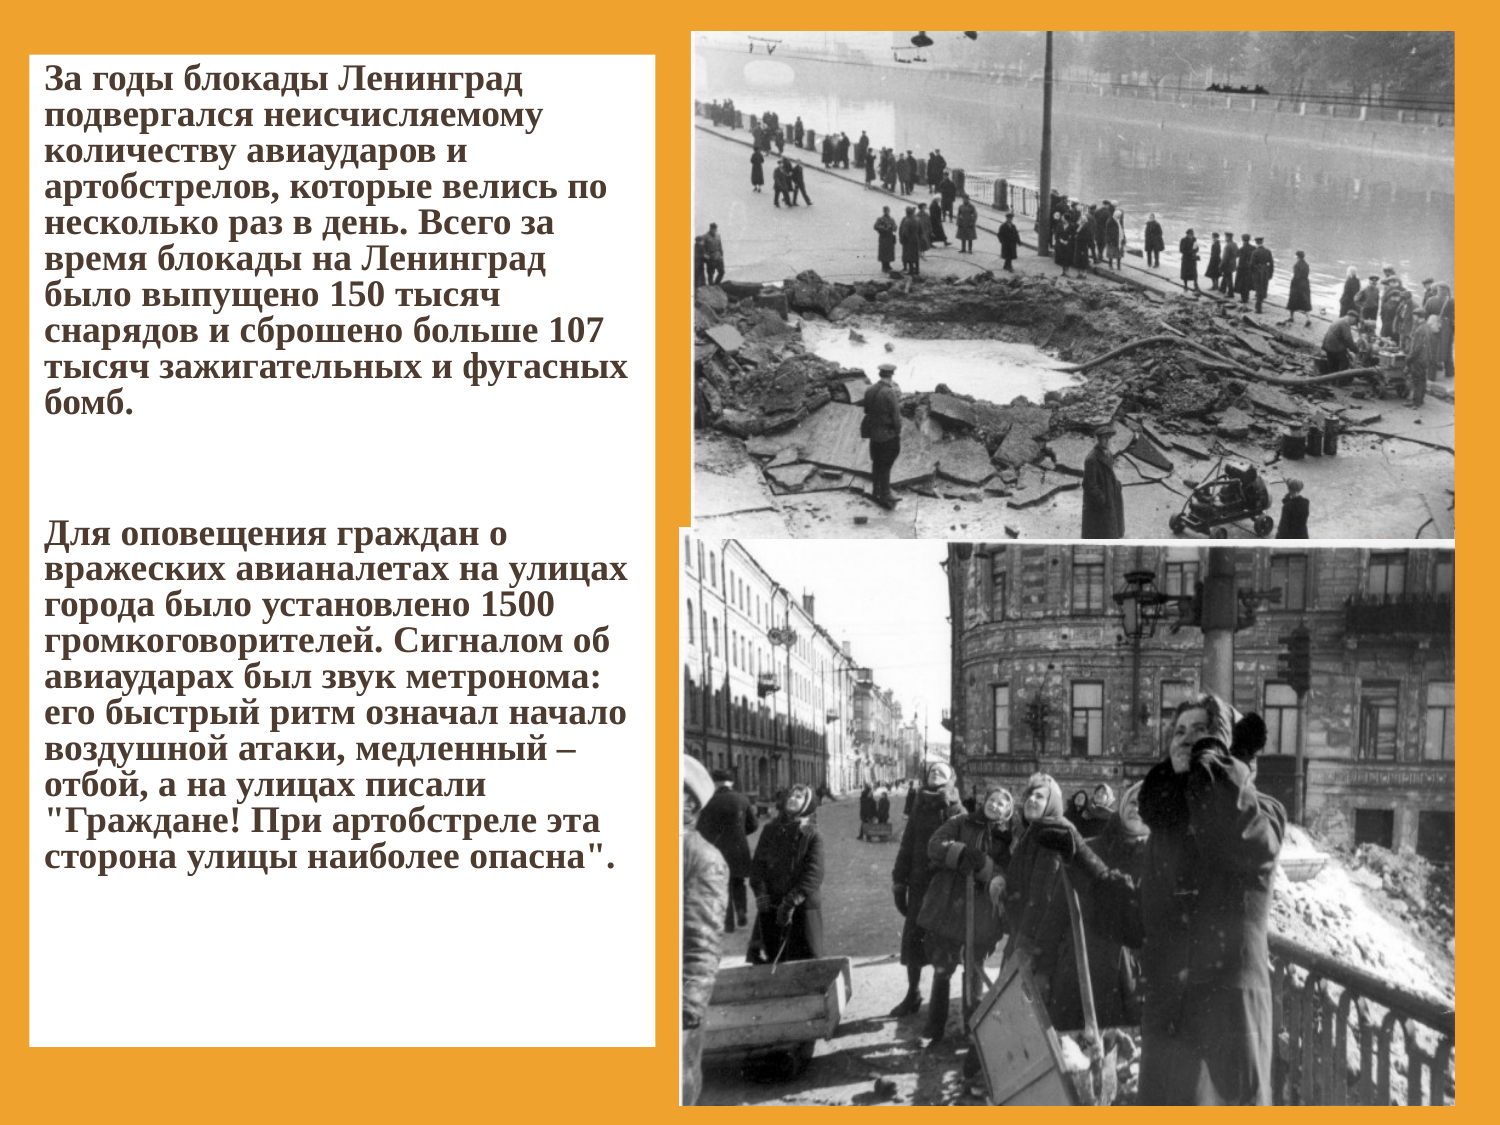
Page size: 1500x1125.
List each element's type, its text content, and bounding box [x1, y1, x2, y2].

picture [678, 526, 1456, 1107]
list За годы блокады Ленинград подвергался неисчисляемому количеству авиаударов и артобстрелов, которые велись по несколько раз в день. Всего за время блокады на Ленинград было выпущено 150 тысяч снарядов и сброшено больше 107 тысяч зажигательных и фугасных бомб. Для оповещения граждан о вражеских авианалетах на улицах города было установлено 1500 громкоговорителей. Сигналом об авиаударах был звук метронома: его быстрый ритм означал начало воздушной атаки, медленный – отбой, а на улицах писали "Граждане! При артобстреле эта сторона улицы наиболее опасна". [29, 54, 656, 1047]
picture [690, 30, 1455, 540]
